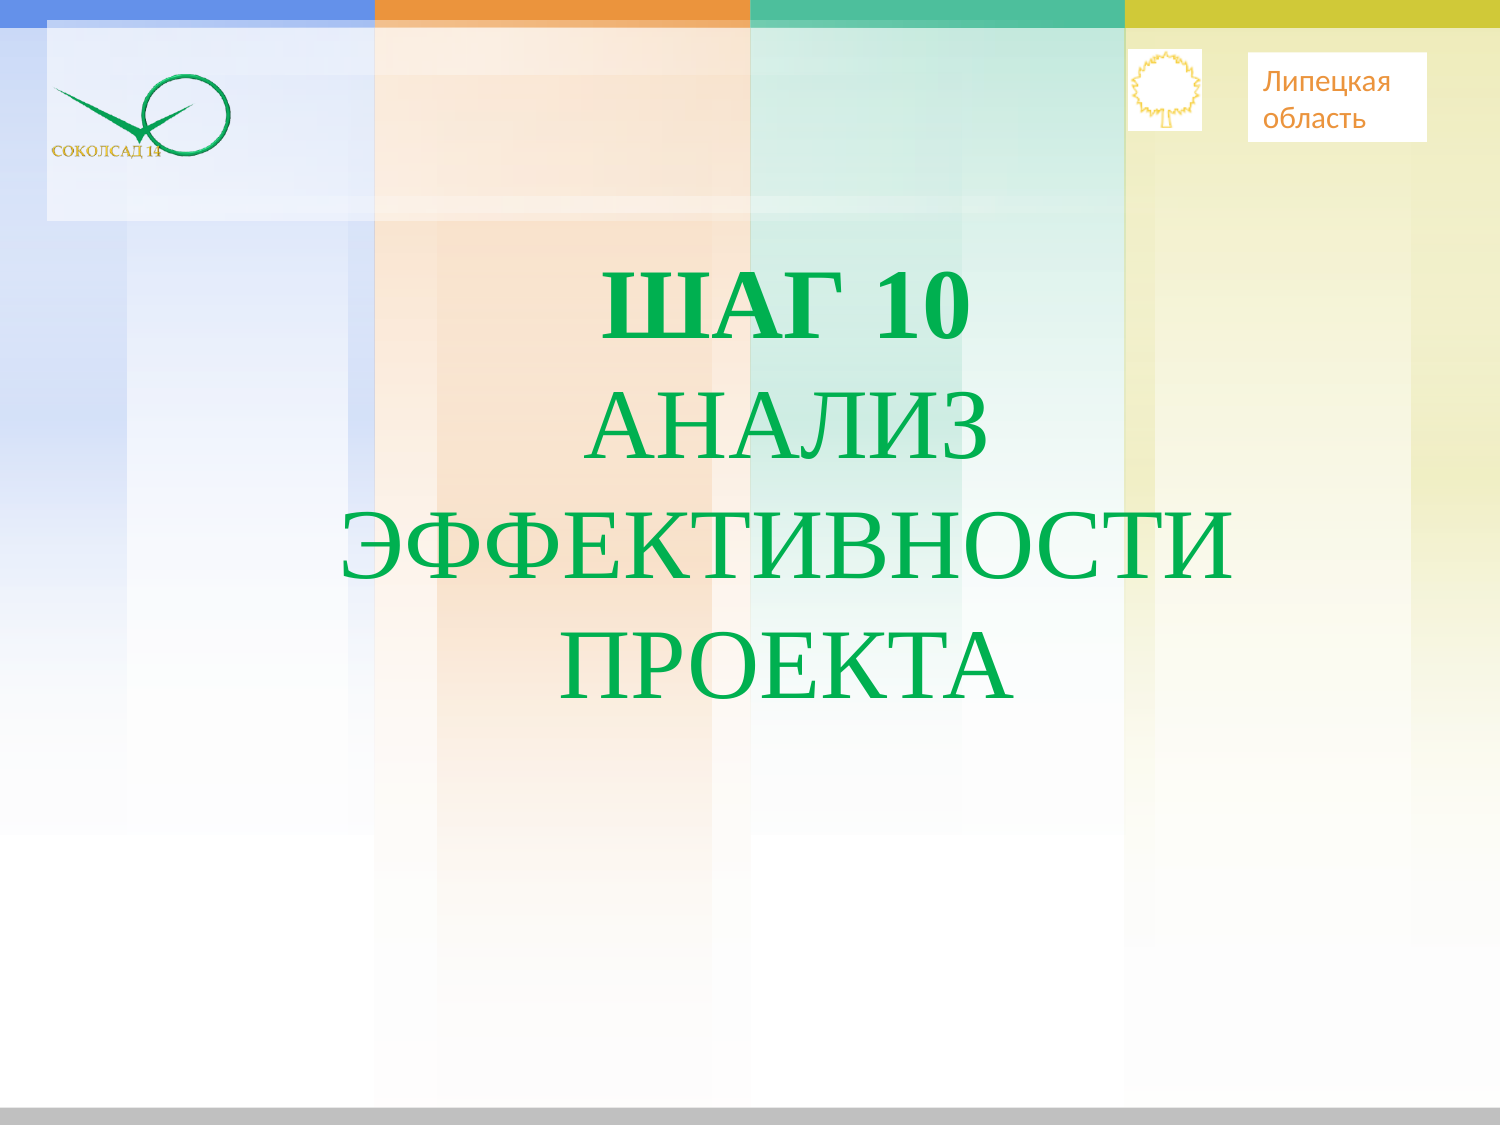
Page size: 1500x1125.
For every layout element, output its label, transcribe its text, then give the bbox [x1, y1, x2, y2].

text_box Липецкая область [1248, 52, 1427, 142]
picture [1127, 48, 1203, 132]
text_box ШАГ 10 АНАЛИЗ ЭФФЕКТИВНОСТИ ПРОЕКТА [147, 231, 1427, 727]
picture [29, 42, 241, 189]
